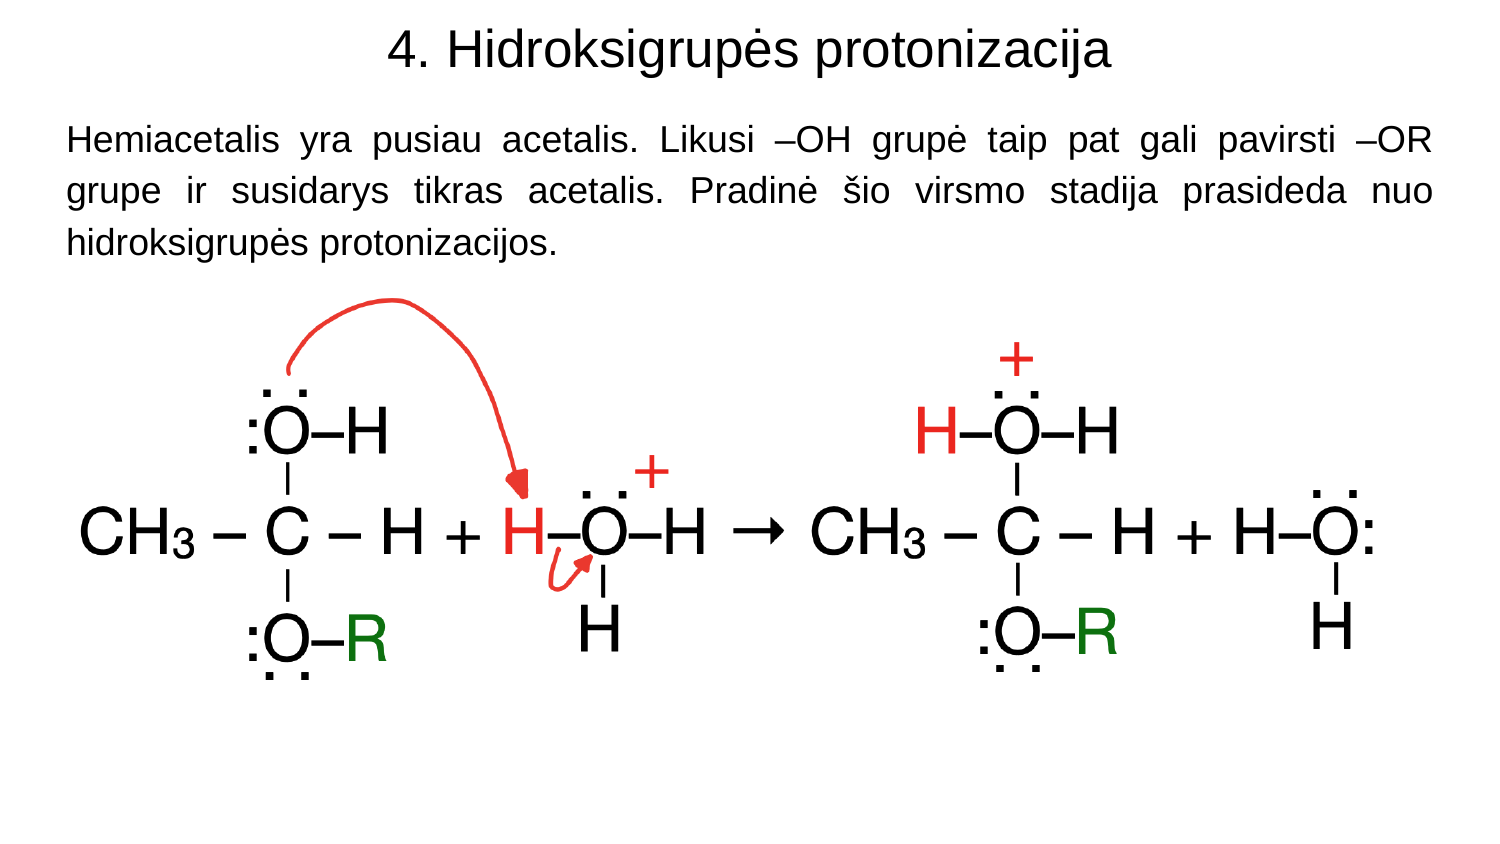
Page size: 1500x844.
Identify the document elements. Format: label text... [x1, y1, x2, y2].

title 4. Hidroksigrupės protonizacija [51, 0, 1449, 92]
picture [69, 284, 1381, 681]
list Hemiacetalis yra pusiau acetalis. Likusi –OH grupė taip pat gali pavirsti –OR grupe ir susidarys tikras acetalis. Pradinė šio virsmo stadija prasideda nuo hidroksigrupės protonizacijos. [51, 92, 1449, 737]
